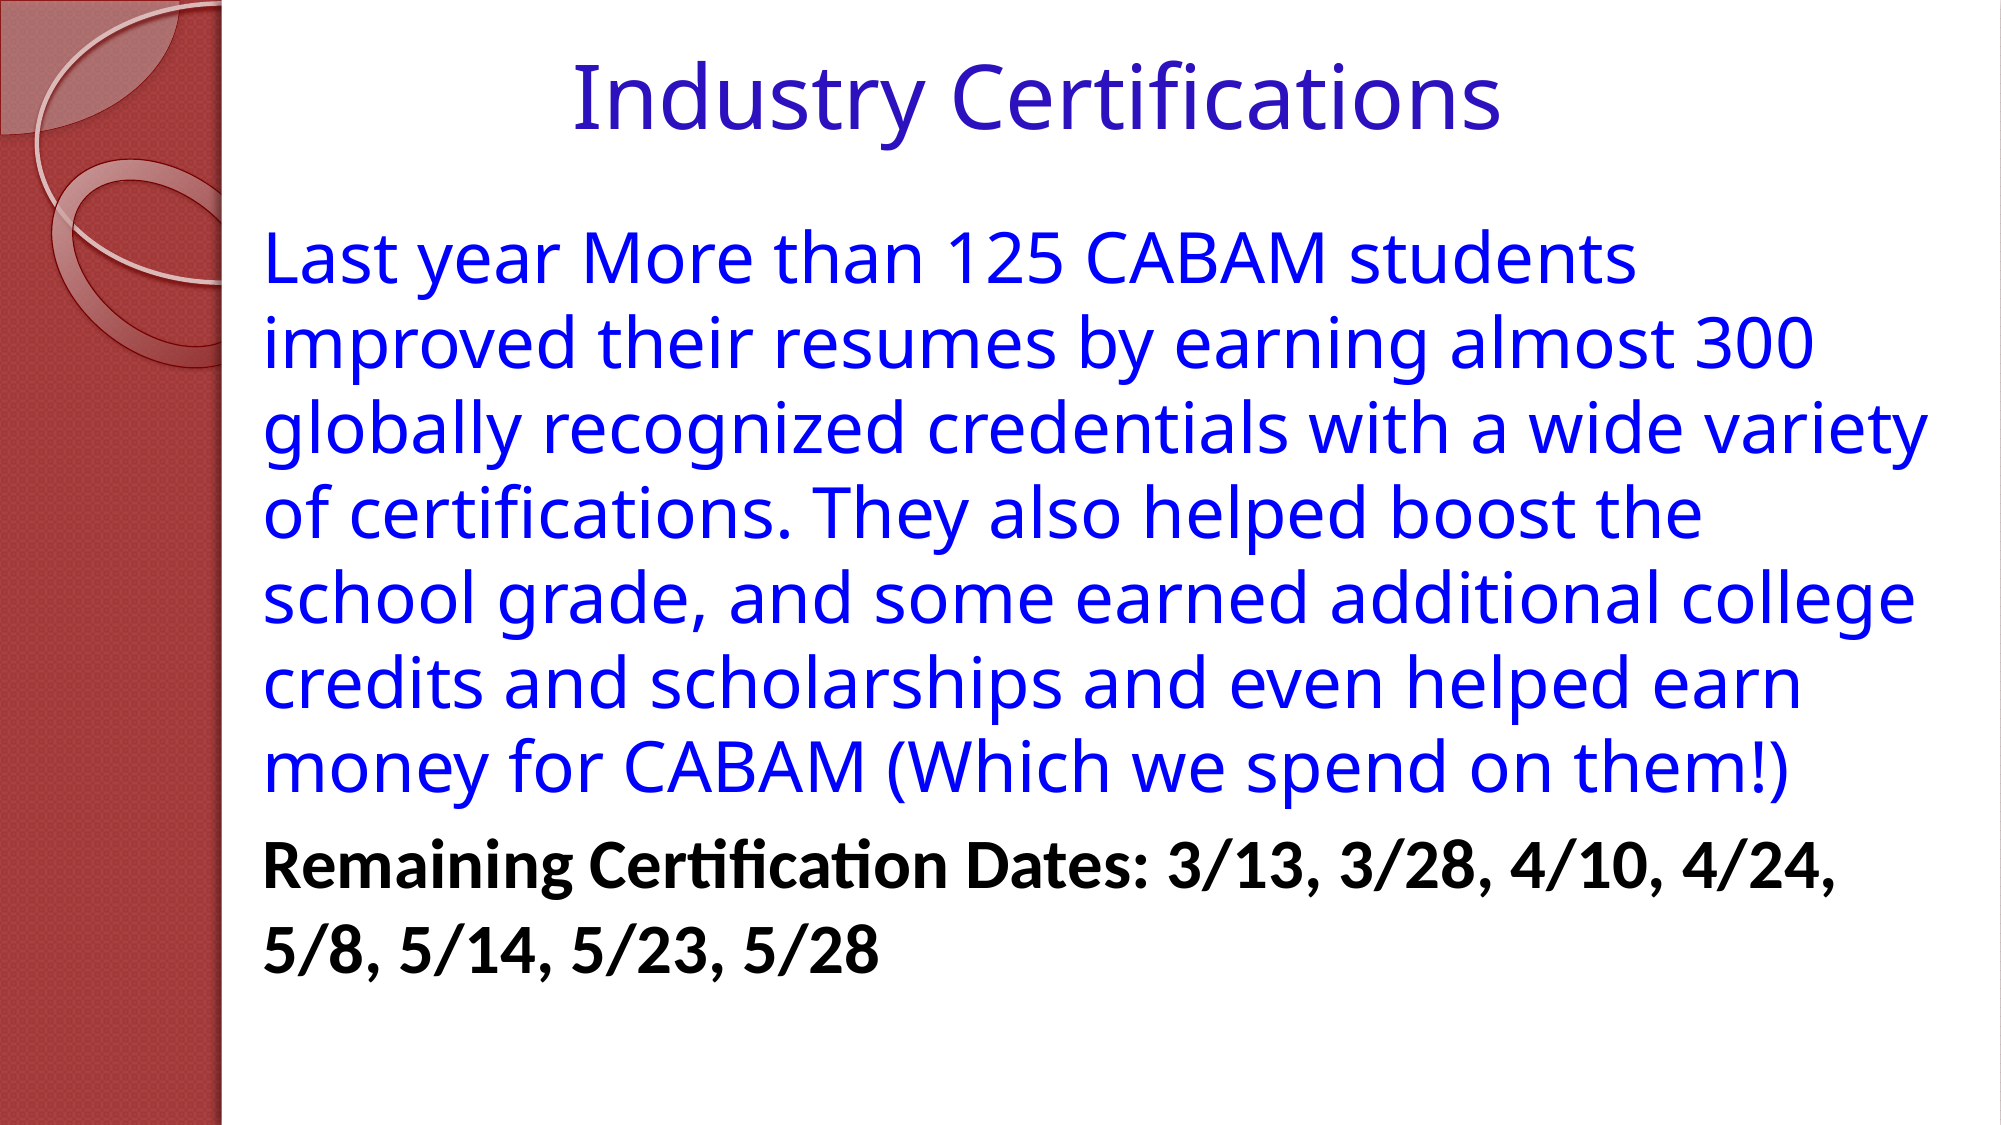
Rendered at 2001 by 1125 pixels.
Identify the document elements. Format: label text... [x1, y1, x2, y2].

title Industry Certifications [218, 0, 1859, 188]
list Last year More than 125 CABAM students improved their resumes by earning almost 300 globally recognized credentials with a wide variety of certifications. They also helped boost the school grade, and some earned additional college credits and scholarships and even helped earn money for CABAM (Which we spend on them!) Remaining Certification Dates: 3/13, 3/28, 4/10, 4/24, 5/8, 5/14, 5/23, 5/28 [235, 205, 1954, 1025]
